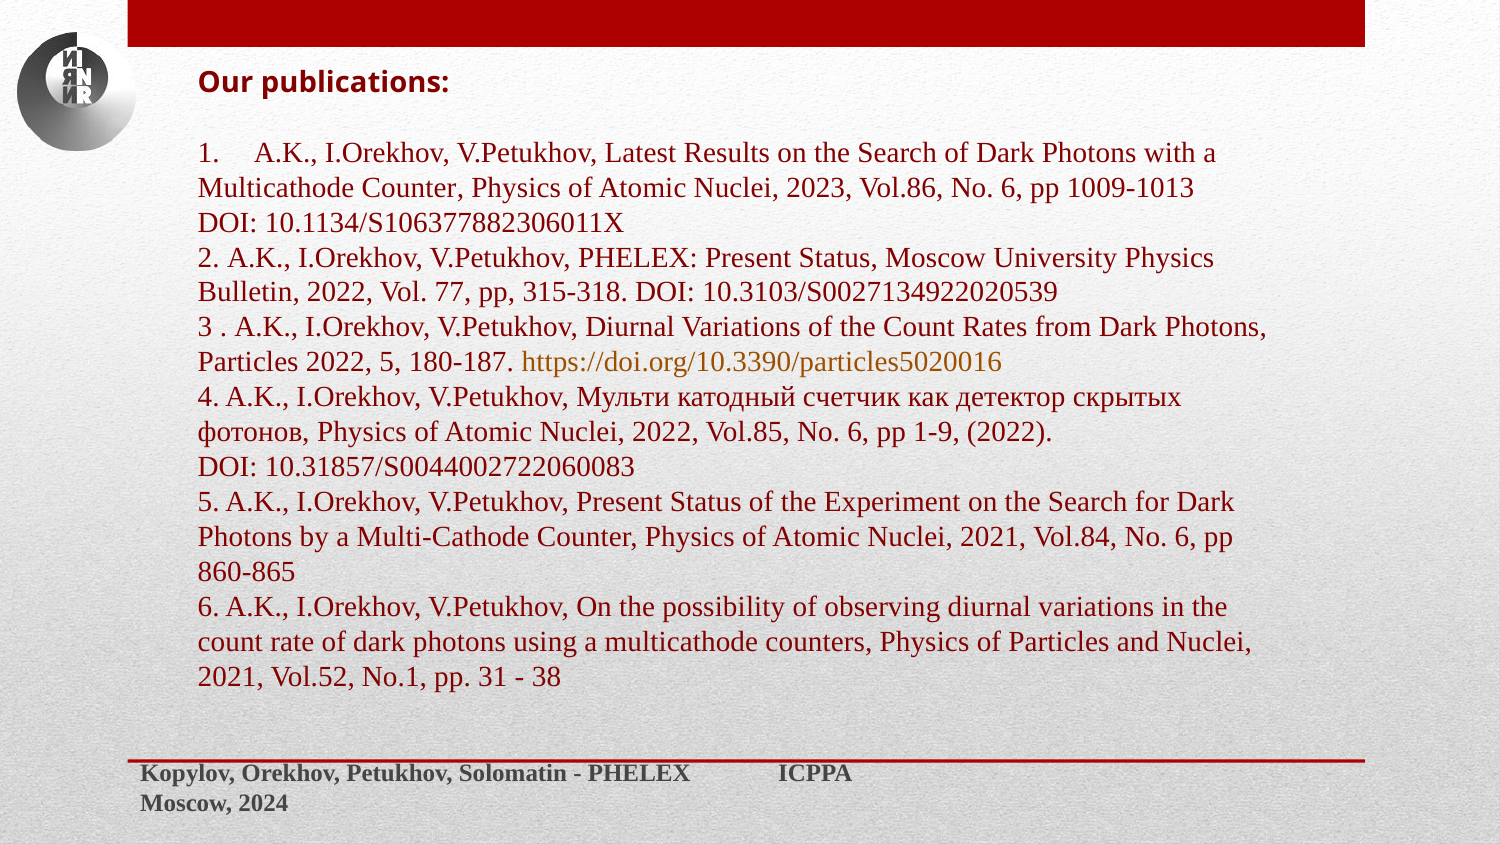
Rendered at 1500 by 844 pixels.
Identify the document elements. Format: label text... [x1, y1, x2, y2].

title [159, 114, 1424, 777]
footer Kopylov, Orekhov, Petukhov, Solomatin - PHELEX ICPPA Moscow, 2024 [125, 763, 925, 809]
picture [16, 31, 137, 151]
text_box Our publications: A.K., I.Orekhov, V.Petukhov, Latest Results on the Search of Dark Photons with a Multicathode Counter, Physics of Atomic Nuclei, 2023, Vol.86, No. 6, pp 1009-1013 DOI: 10.1134/S106377882306011X 2. A.K., I.Orekhov, V.Petukhov, PHELEX: Present Status, Moscow University Physics Bulletin, 2022, Vol. 77, pp, 315-318. DOI: 10.3103/S0027134922020539 3 . A.K., I.Orekhov, V.Petukhov, Diurnal Variations of the Count Rates from Dark Photons, Particles 2022, 5, 180-187. https://doi.org/10.3390/particles5020016 4. A.K., I.Orekhov, V.Petukhov, Мульти катодный счетчик как детектор скрытых фотонов, Physics of Atomic Nuclei, 2022, Vol.85, No. 6, pp 1-9, (2022). DOI: 10.31857/S0044002722060083 5. A.K., I.Orekhov, V.Petukhov, Present Status of the Experiment on the Search for Dark Photons by a Multi-Cathode Counter, Physics of Atomic Nuclei, 2021, Vol.84, No. 6, pp 860-865 6. A.K., I.Orekhov, V.Petukhov, On the possibility of observing diurnal variations in the count rate of dark photons using a multicathode counters, Physics of Particles and Nuclei, 2021, Vol.52, No.1, pp. 31 - 38 [183, 55, 1291, 700]
